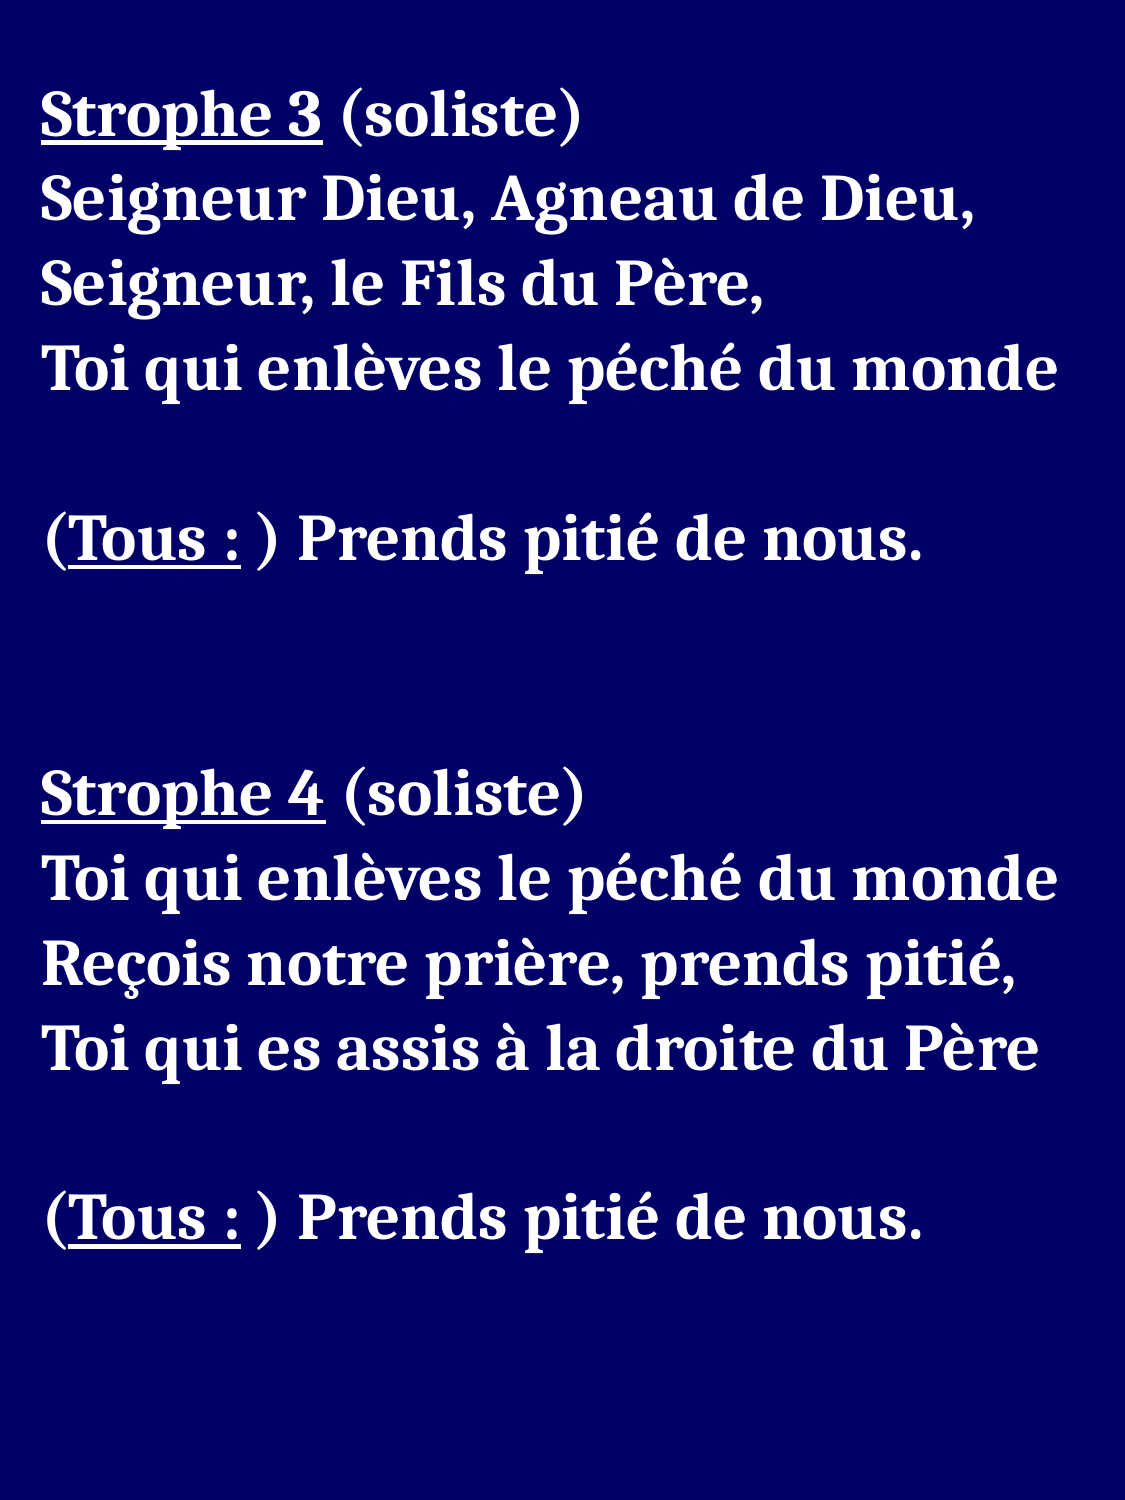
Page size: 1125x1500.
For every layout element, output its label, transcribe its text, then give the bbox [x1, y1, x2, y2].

text_box Strophe 3 (soliste) Seigneur Dieu, Agneau de Dieu, Seigneur, le Fils du Père, Toi qui enlèves le péché du monde (Tous : ) Prends pitié de nous. Strophe 4 (soliste) Toi qui enlèves le péché du monde Reçois notre prière, prends pitié, Toi qui es assis à la droite du Père (Tous : ) Prends pitié de nous. [23, 70, 1125, 1193]
